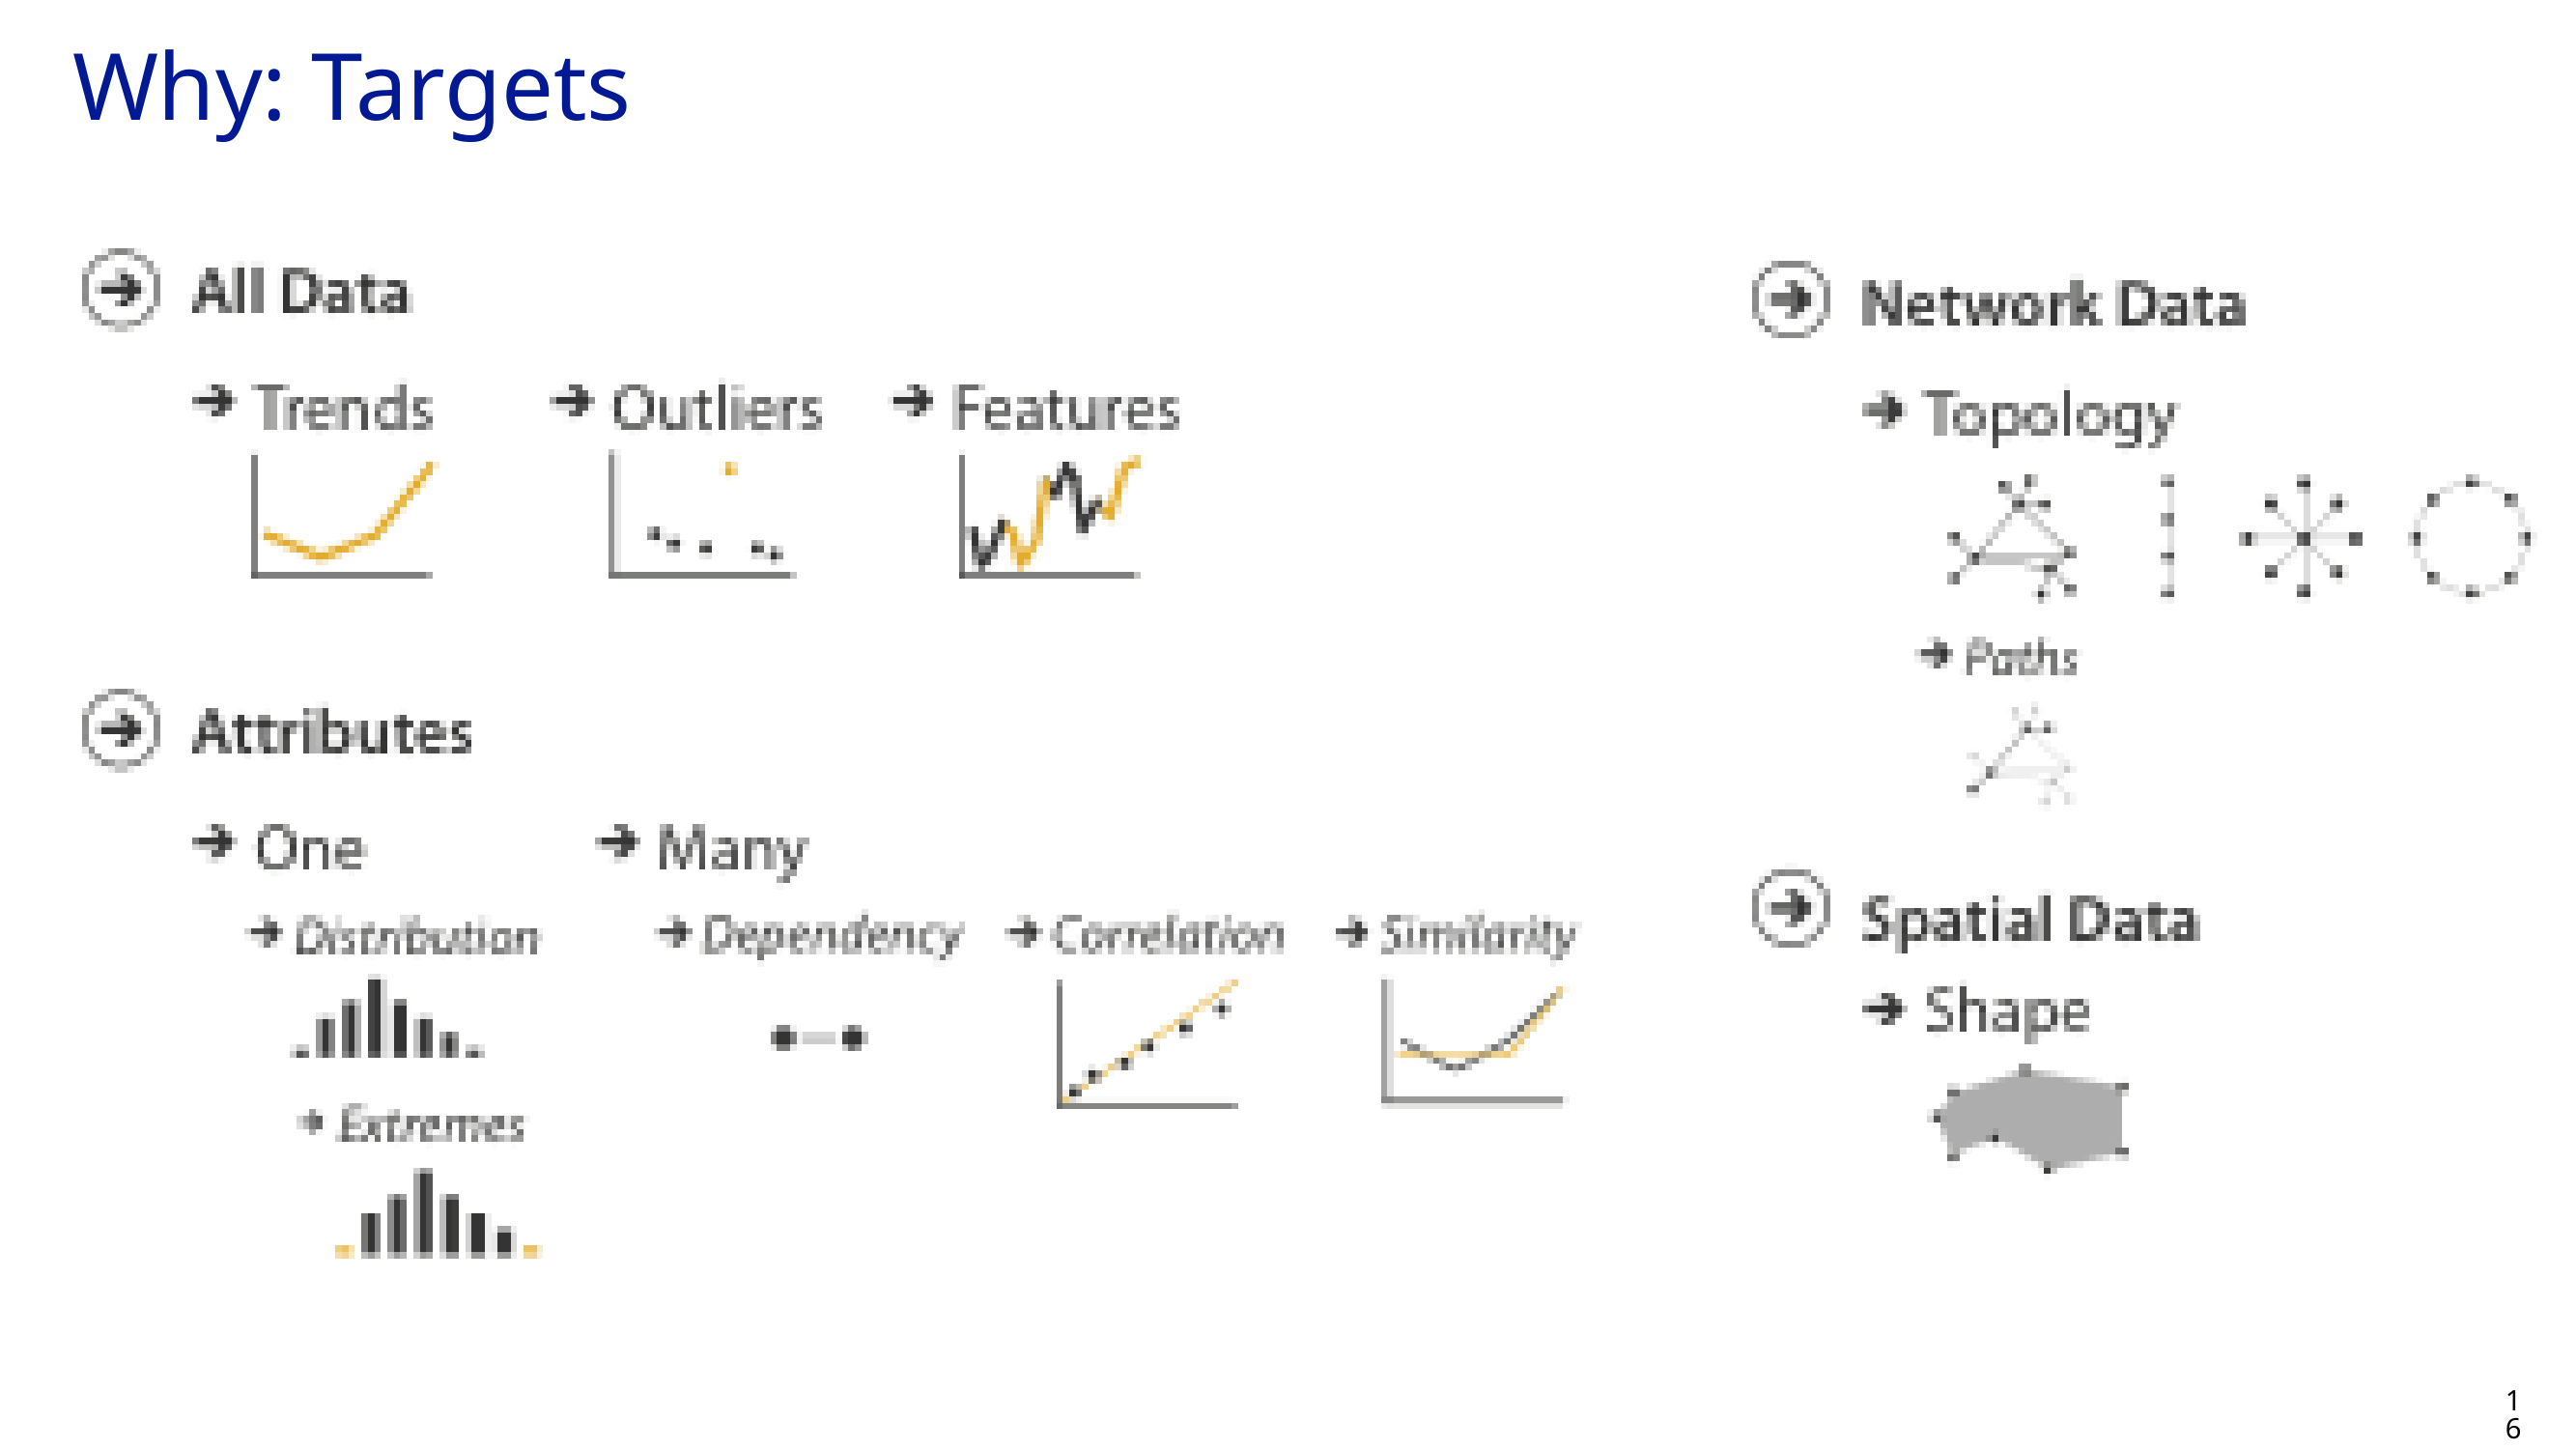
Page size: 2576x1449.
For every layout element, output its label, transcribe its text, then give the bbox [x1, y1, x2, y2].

title Why: Targets [66, 0, 2576, 168]
picture [1700, 196, 2559, 1213]
slide_number 16 [2499, 1376, 2542, 1422]
picture [0, 216, 1622, 1367]
